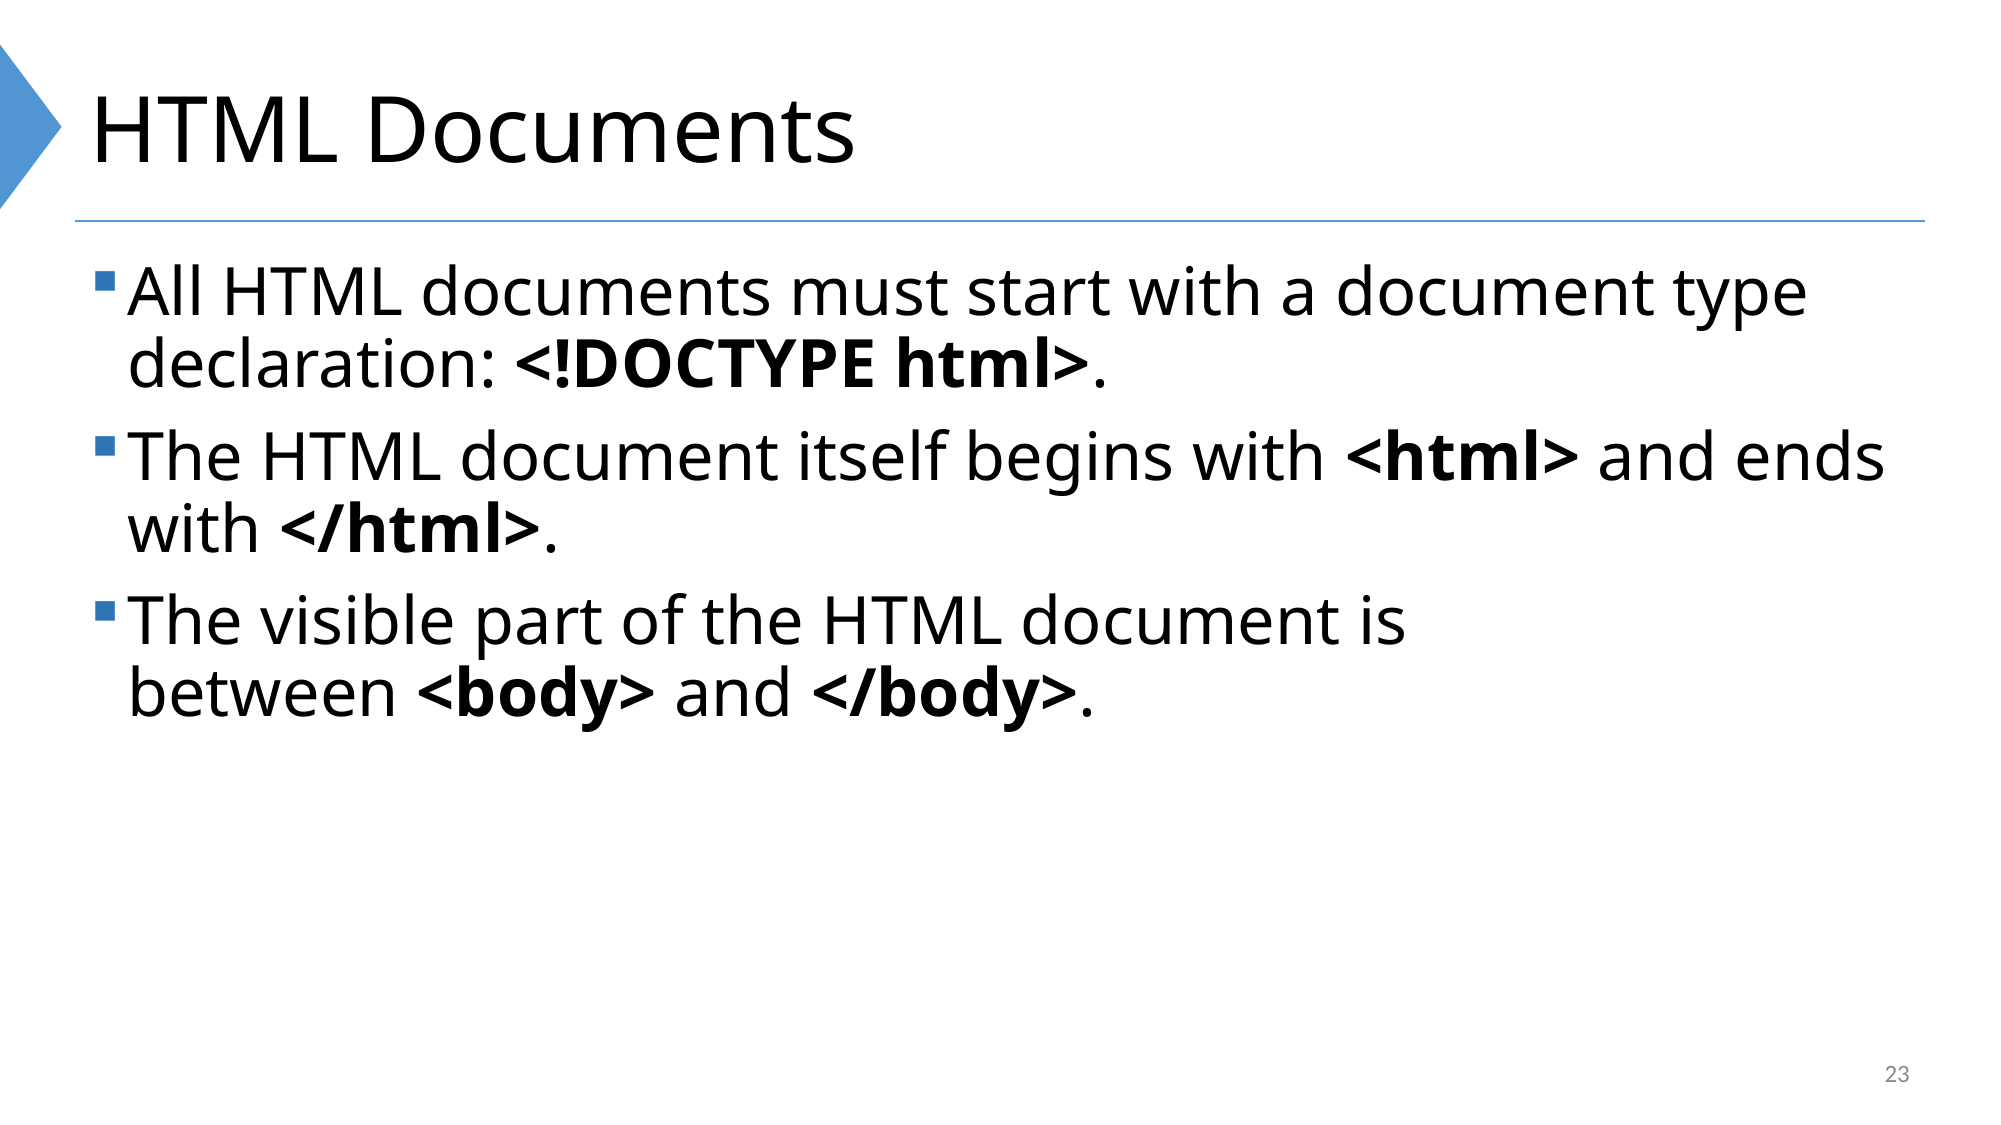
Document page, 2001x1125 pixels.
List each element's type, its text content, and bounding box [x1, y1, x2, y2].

slide_number 23 [1475, 1042, 1926, 1103]
title HTML Documents [74, 44, 1926, 221]
list All HTML documents must start with a document type declaration: <!DOCTYPE html>. The HTML document itself begins with <html> and ends with </html>. The visible part of the HTML document is between <body> and </body>. [74, 250, 1926, 1014]
